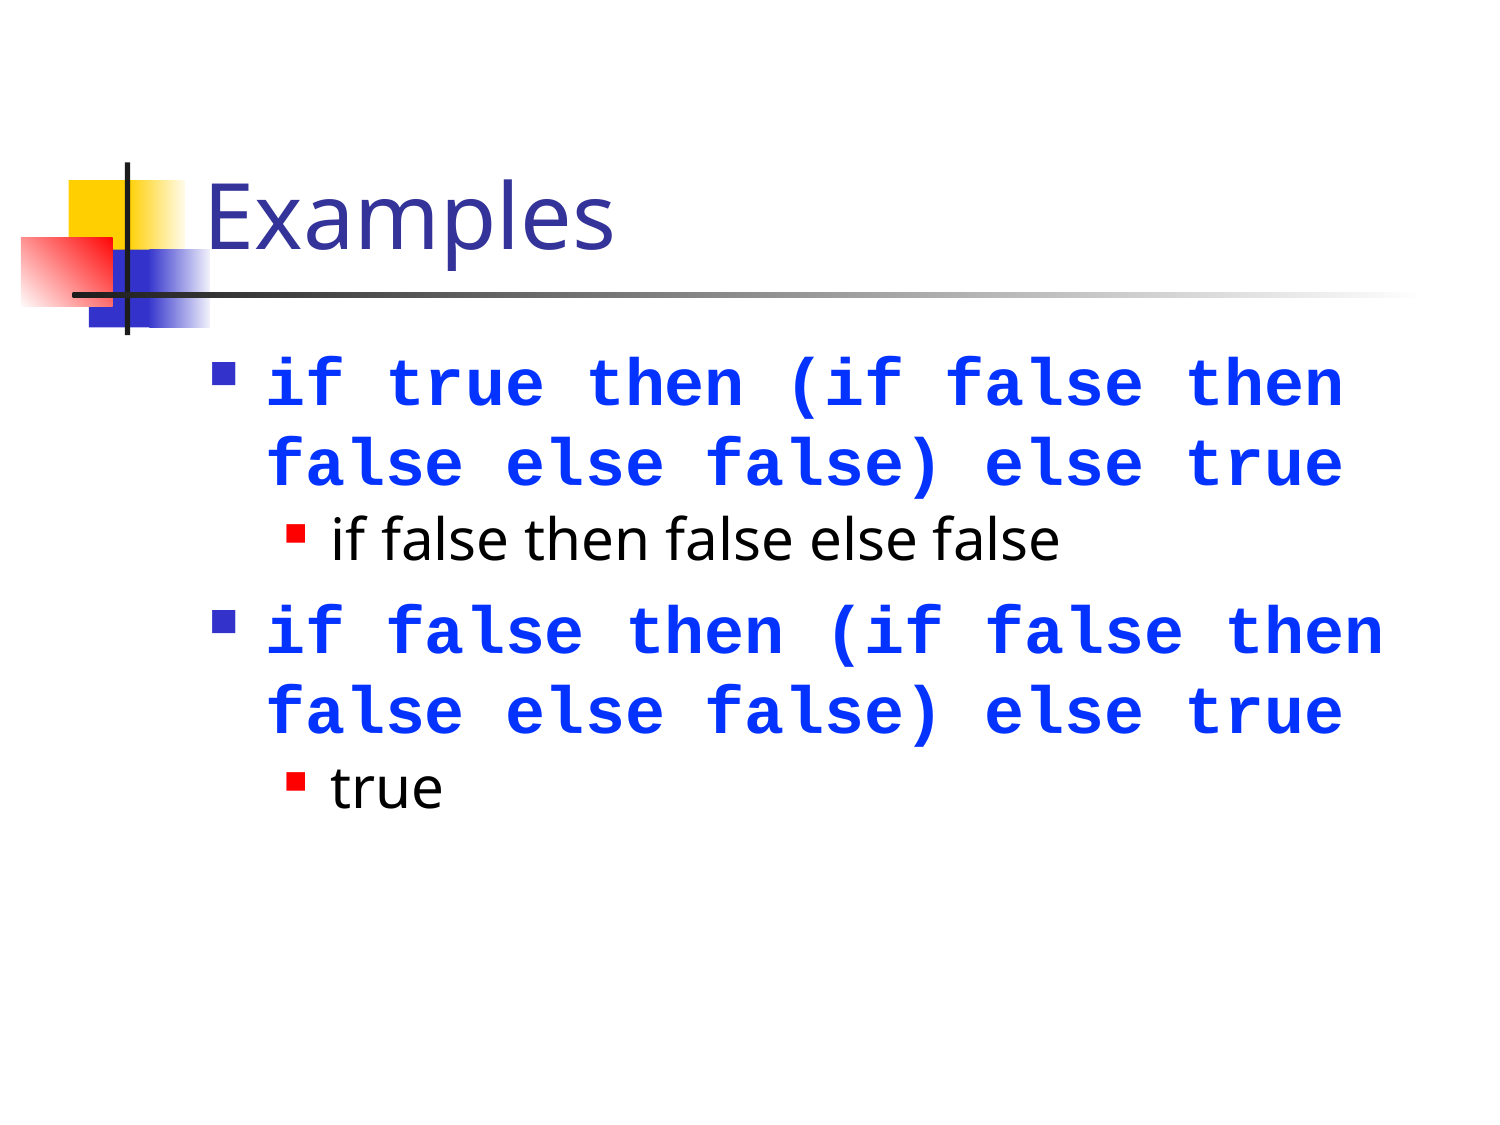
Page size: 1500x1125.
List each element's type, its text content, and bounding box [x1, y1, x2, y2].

list if true then (if false then false else false) else true if false then false else false if false then (if false then false else false) else true true [193, 331, 1469, 1006]
title Examples [188, 35, 1468, 275]
